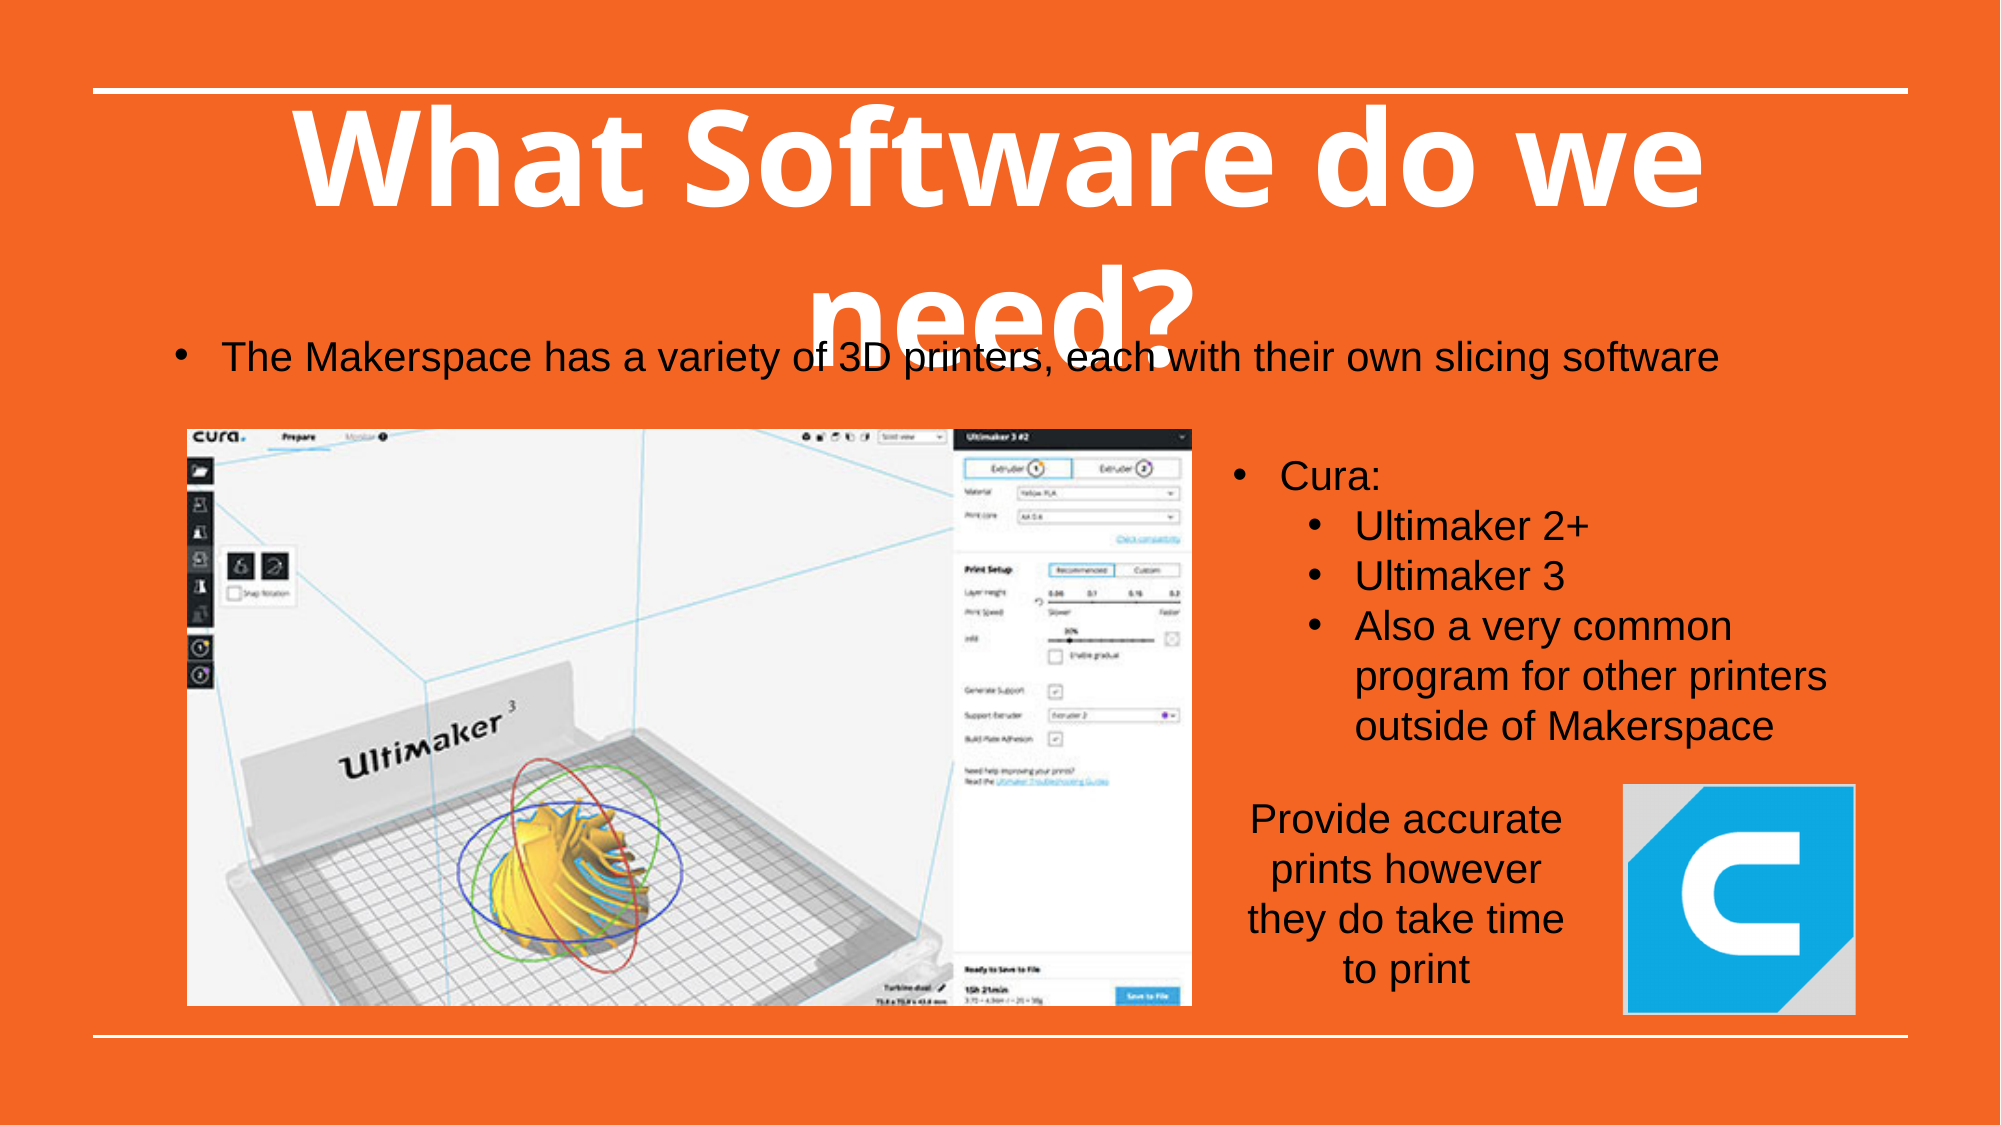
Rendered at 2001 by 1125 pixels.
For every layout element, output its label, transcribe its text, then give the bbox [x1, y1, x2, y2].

text_box The Makerspace has a variety of 3D printers, each with their own slicing software [159, 322, 1856, 433]
picture [187, 428, 1192, 1006]
text_box Provide accurate prints however they do take time to print [1219, 784, 1594, 1045]
text_box Cura: Ultimaker 2+ Ultimaker 3 Also a very common program for other printers outside of Makerspace [1217, 441, 1884, 757]
picture [1622, 784, 1856, 1015]
title What Software do we need? [92, 64, 1908, 402]
